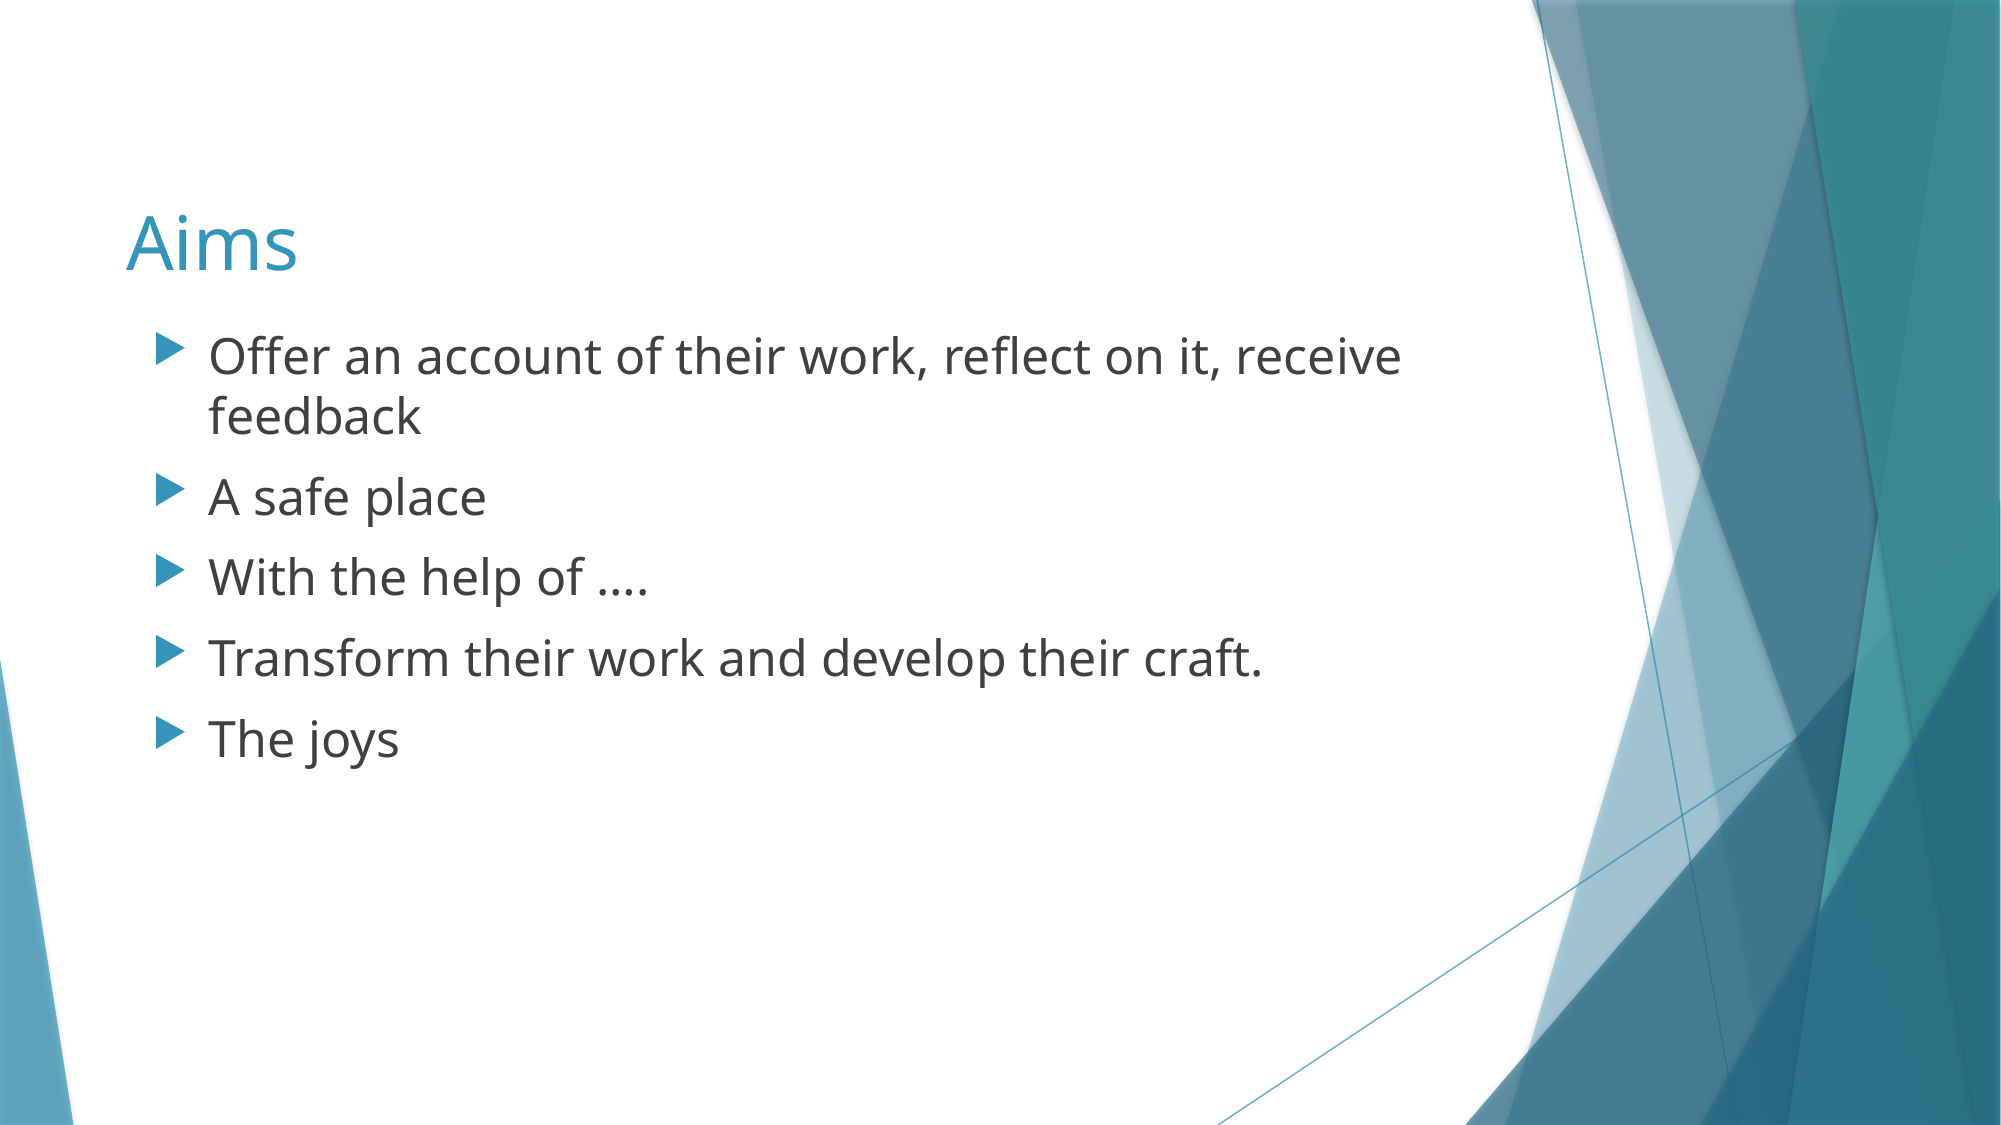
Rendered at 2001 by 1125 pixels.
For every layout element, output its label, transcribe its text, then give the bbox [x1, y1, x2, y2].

list Offer an account of their work, reflect on it, receive feedback A safe place With the help of …. Transform their work and develop their craft. The joys [137, 316, 1612, 917]
title Aims [111, 188, 1522, 317]
